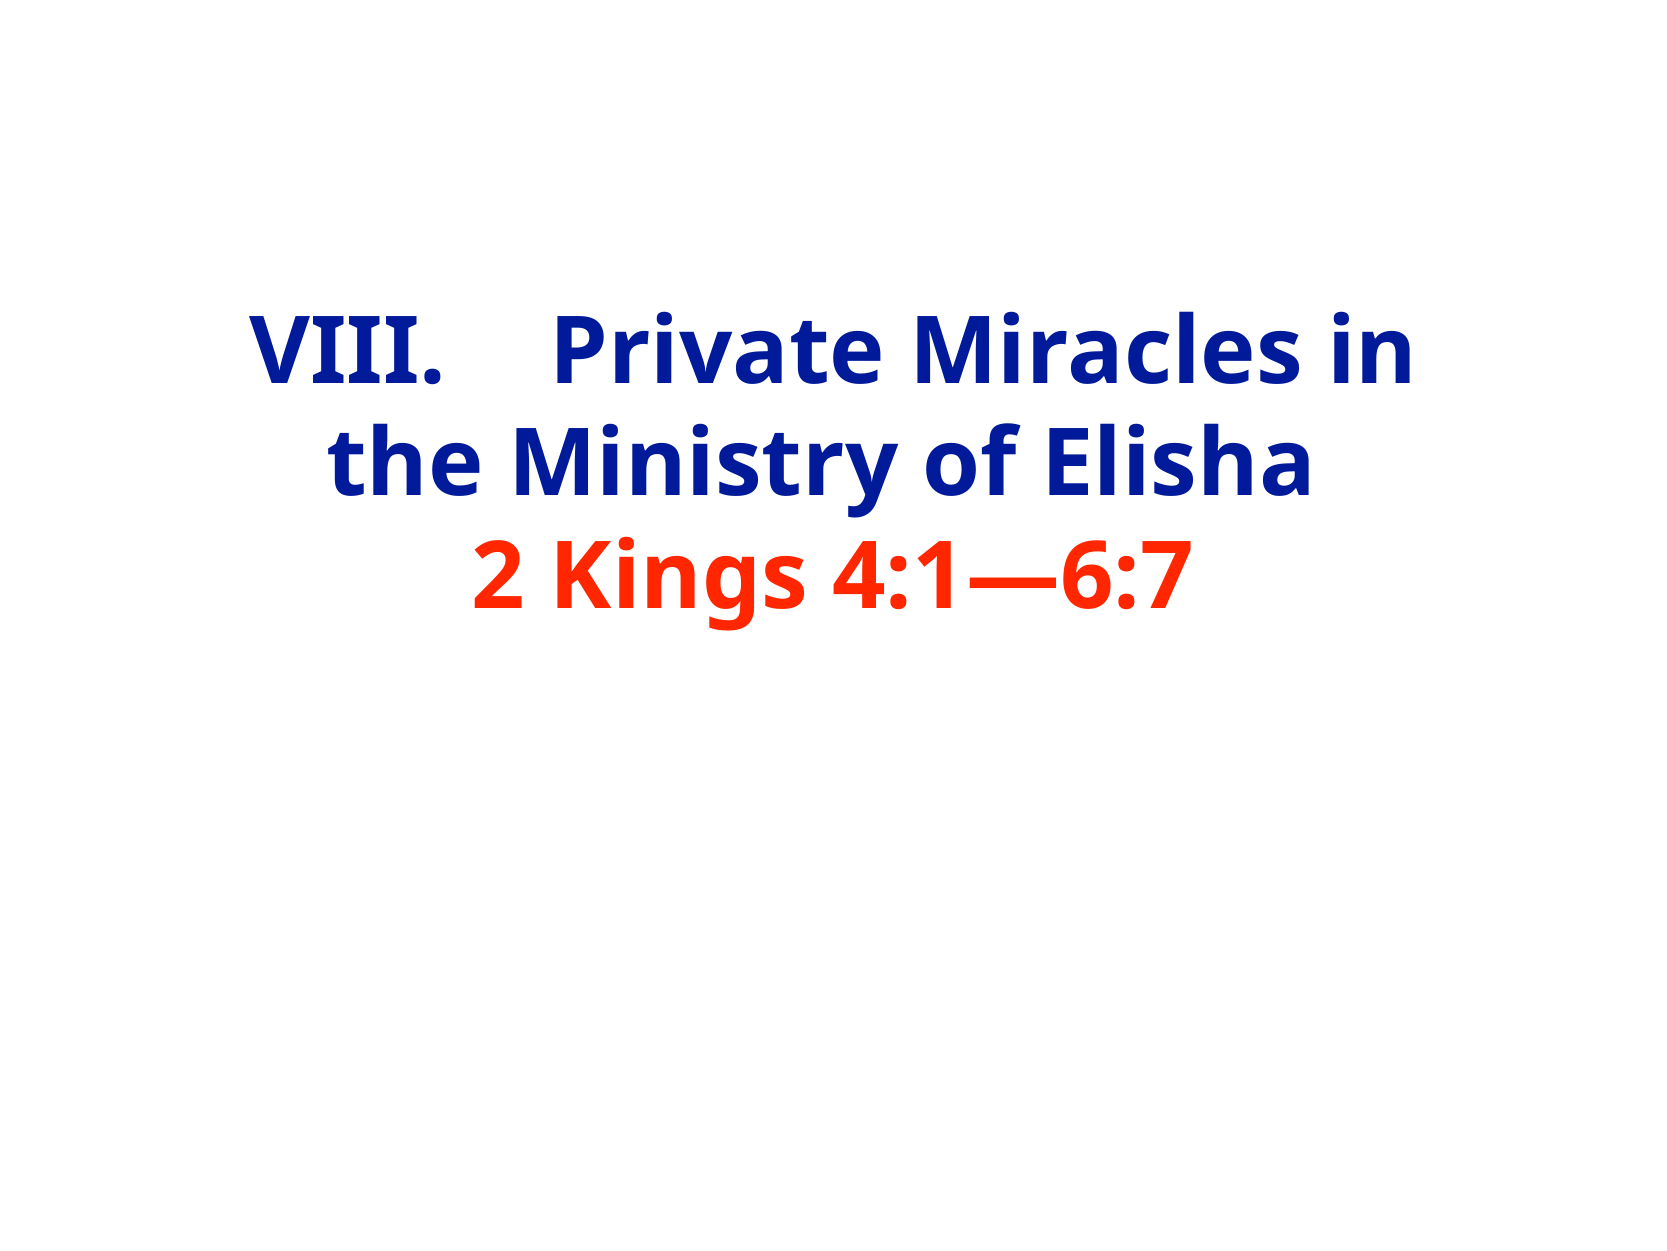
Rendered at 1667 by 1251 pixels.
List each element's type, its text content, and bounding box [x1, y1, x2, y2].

title VIII. Private Miracles in the Ministry of Elisha 2 Kings 4:1—6:7 [161, 209, 1505, 634]
